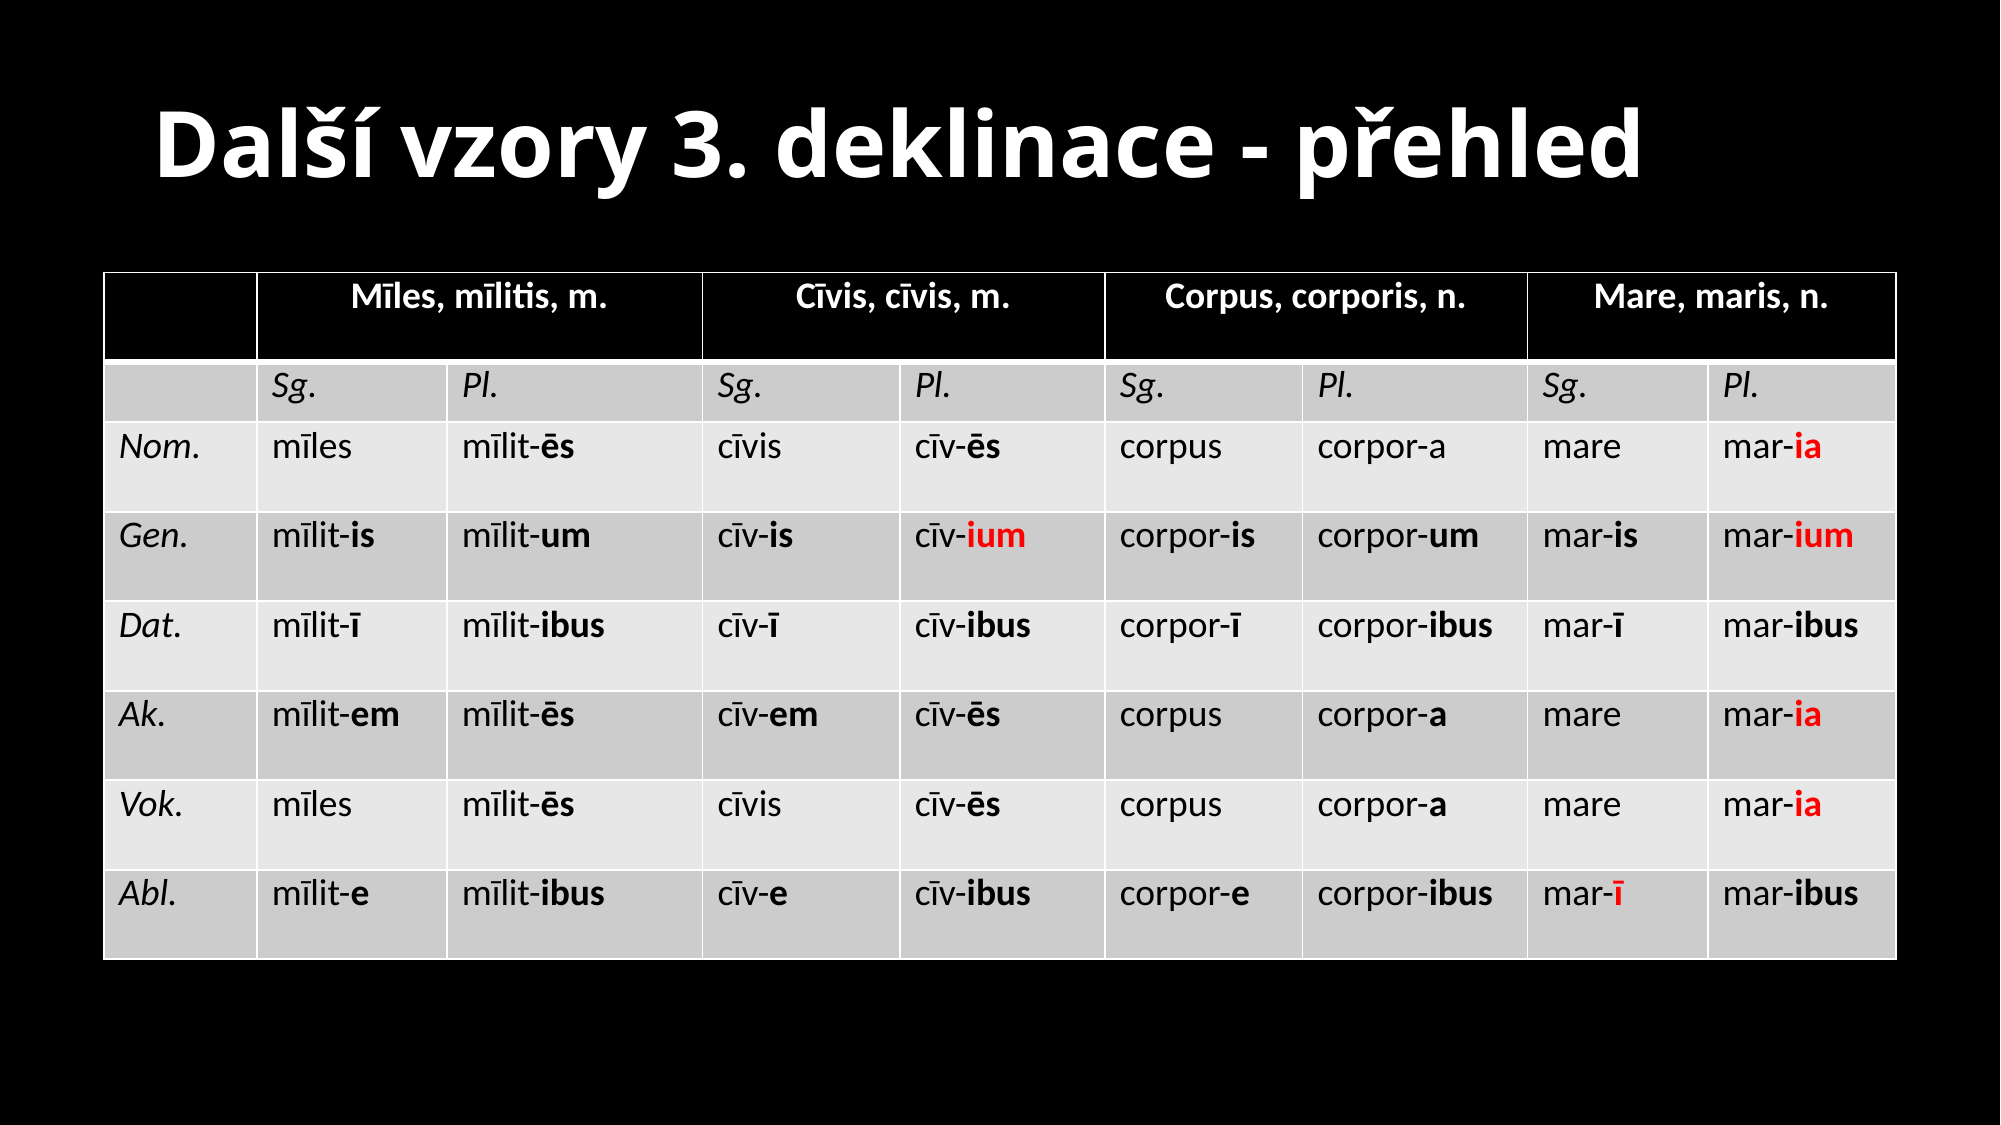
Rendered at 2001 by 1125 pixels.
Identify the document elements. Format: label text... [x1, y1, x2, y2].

table_header Cīvis, cīvis, m. [703, 273, 1104, 359]
table_cell corpor-um [1303, 513, 1527, 600]
table_cell mīlit-ēs [448, 692, 702, 779]
table_cell cīv-is [703, 513, 899, 600]
table_cell corpus [1106, 423, 1302, 511]
table_cell mar-ia [1709, 781, 1895, 869]
table_header [105, 273, 256, 359]
table_cell mar-ia [1709, 423, 1895, 511]
table_cell cīv-em [703, 692, 899, 779]
table_cell corpor-e [1106, 871, 1302, 958]
table_cell mare [1528, 781, 1707, 869]
table_cell cīvis [703, 423, 899, 511]
table_cell Sg. [703, 365, 899, 421]
table_cell corpor-is [1106, 513, 1302, 600]
table_cell mar-ibus [1709, 871, 1895, 958]
table_cell mīlit-is [258, 513, 446, 600]
table_cell Pl. [1709, 365, 1895, 421]
table_cell mīlit-e [258, 871, 446, 958]
table_cell mar-ia [1709, 692, 1895, 779]
table_cell corpus [1106, 692, 1302, 779]
table_cell mar-ī [1528, 871, 1707, 958]
table_cell cīv-ium [901, 513, 1104, 600]
table_cell corpor-ibus [1303, 602, 1527, 690]
table_header Corpus, corporis, n. [1106, 273, 1527, 359]
table_cell mar-ī [1528, 602, 1707, 690]
table_cell mīles [258, 781, 446, 869]
table_cell mar-ibus [1709, 602, 1895, 690]
table_cell Dat. [105, 602, 256, 690]
table_cell mīlit-ibus [448, 602, 702, 690]
title Další vzory 3. deklinace - přehled [137, 59, 1863, 236]
table_cell mar-is [1528, 513, 1707, 600]
table_header Mare, maris, n. [1528, 273, 1895, 359]
table_cell cīv-ēs [901, 692, 1104, 779]
table_cell mare [1528, 423, 1707, 511]
table_cell Sg. [1528, 365, 1707, 421]
table_cell Pl. [1303, 365, 1527, 421]
table_cell Nom. [105, 423, 256, 511]
table_cell cīv-e [703, 871, 899, 958]
table_cell mīlit-ibus [448, 871, 702, 958]
table_cell Vok. [105, 781, 256, 869]
table_cell corpor-a [1303, 692, 1527, 779]
table_cell corpus [1106, 781, 1302, 869]
table_cell cīv-ibus [901, 602, 1104, 690]
table_cell mīlit-ēs [448, 781, 702, 869]
table_cell corpor-a [1303, 781, 1527, 869]
table_cell mar-ium [1709, 513, 1895, 600]
table_cell [105, 365, 256, 421]
table_cell Pl. [901, 365, 1104, 421]
table_cell corpor-ibus [1303, 871, 1527, 958]
table_cell cīv-ēs [901, 781, 1104, 869]
table_cell mīles [258, 423, 446, 511]
table_cell cīv-ī [703, 602, 899, 690]
table_cell Abl. [105, 871, 256, 958]
table_header Mīles, mīlitis, m. [258, 273, 702, 359]
table_cell corpor-ī [1106, 602, 1302, 690]
table_cell Ak. [105, 692, 256, 779]
table_cell mīlit-em [258, 692, 446, 779]
table_cell Sg. [1106, 365, 1302, 421]
table_cell mare [1528, 692, 1707, 779]
table_cell mīlit-um [448, 513, 702, 600]
table_cell cīvis [703, 781, 899, 869]
table_cell cīv-ibus [901, 871, 1104, 958]
table_cell Sg. [258, 365, 446, 421]
table_cell mīlit-ī [258, 602, 446, 690]
table_cell Pl. [448, 365, 702, 421]
table_cell corpor-a [1303, 423, 1527, 511]
table_cell mīlit-ēs [448, 423, 702, 511]
table_cell cīv-ēs [901, 423, 1104, 511]
table_cell Gen. [105, 513, 256, 600]
